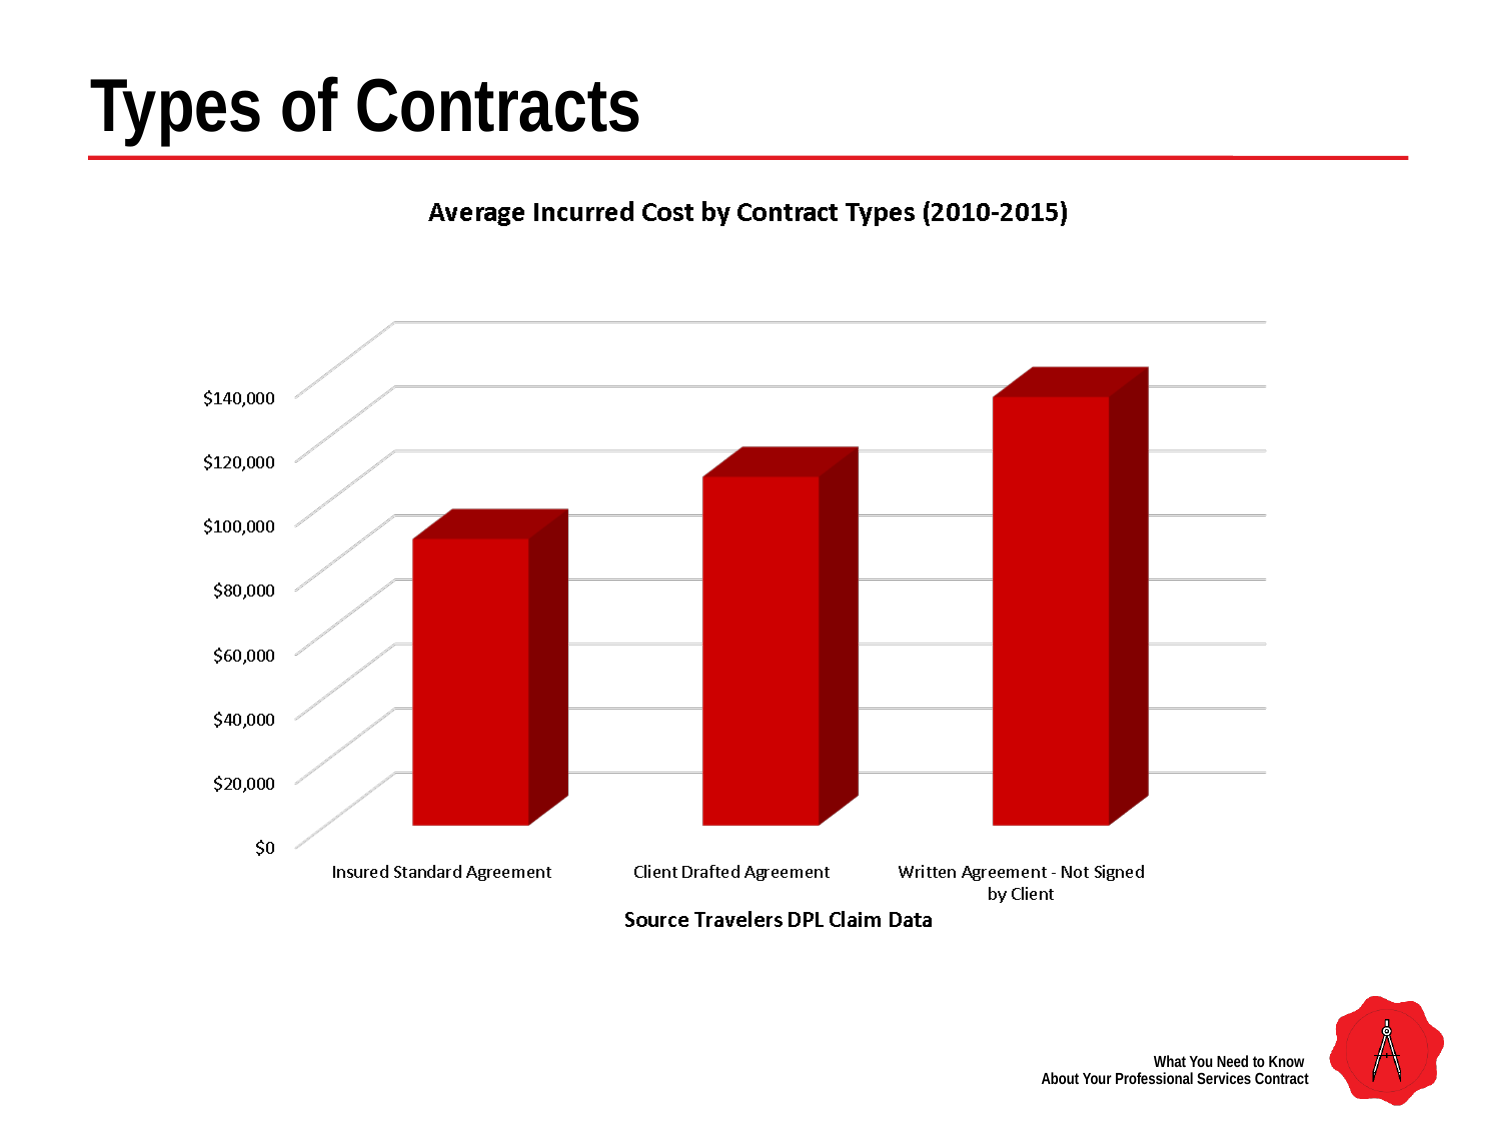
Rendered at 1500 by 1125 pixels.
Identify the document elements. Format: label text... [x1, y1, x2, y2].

picture [1323, 990, 1452, 1112]
picture [83, 178, 1417, 947]
title Types of Contracts [75, 32, 1425, 155]
